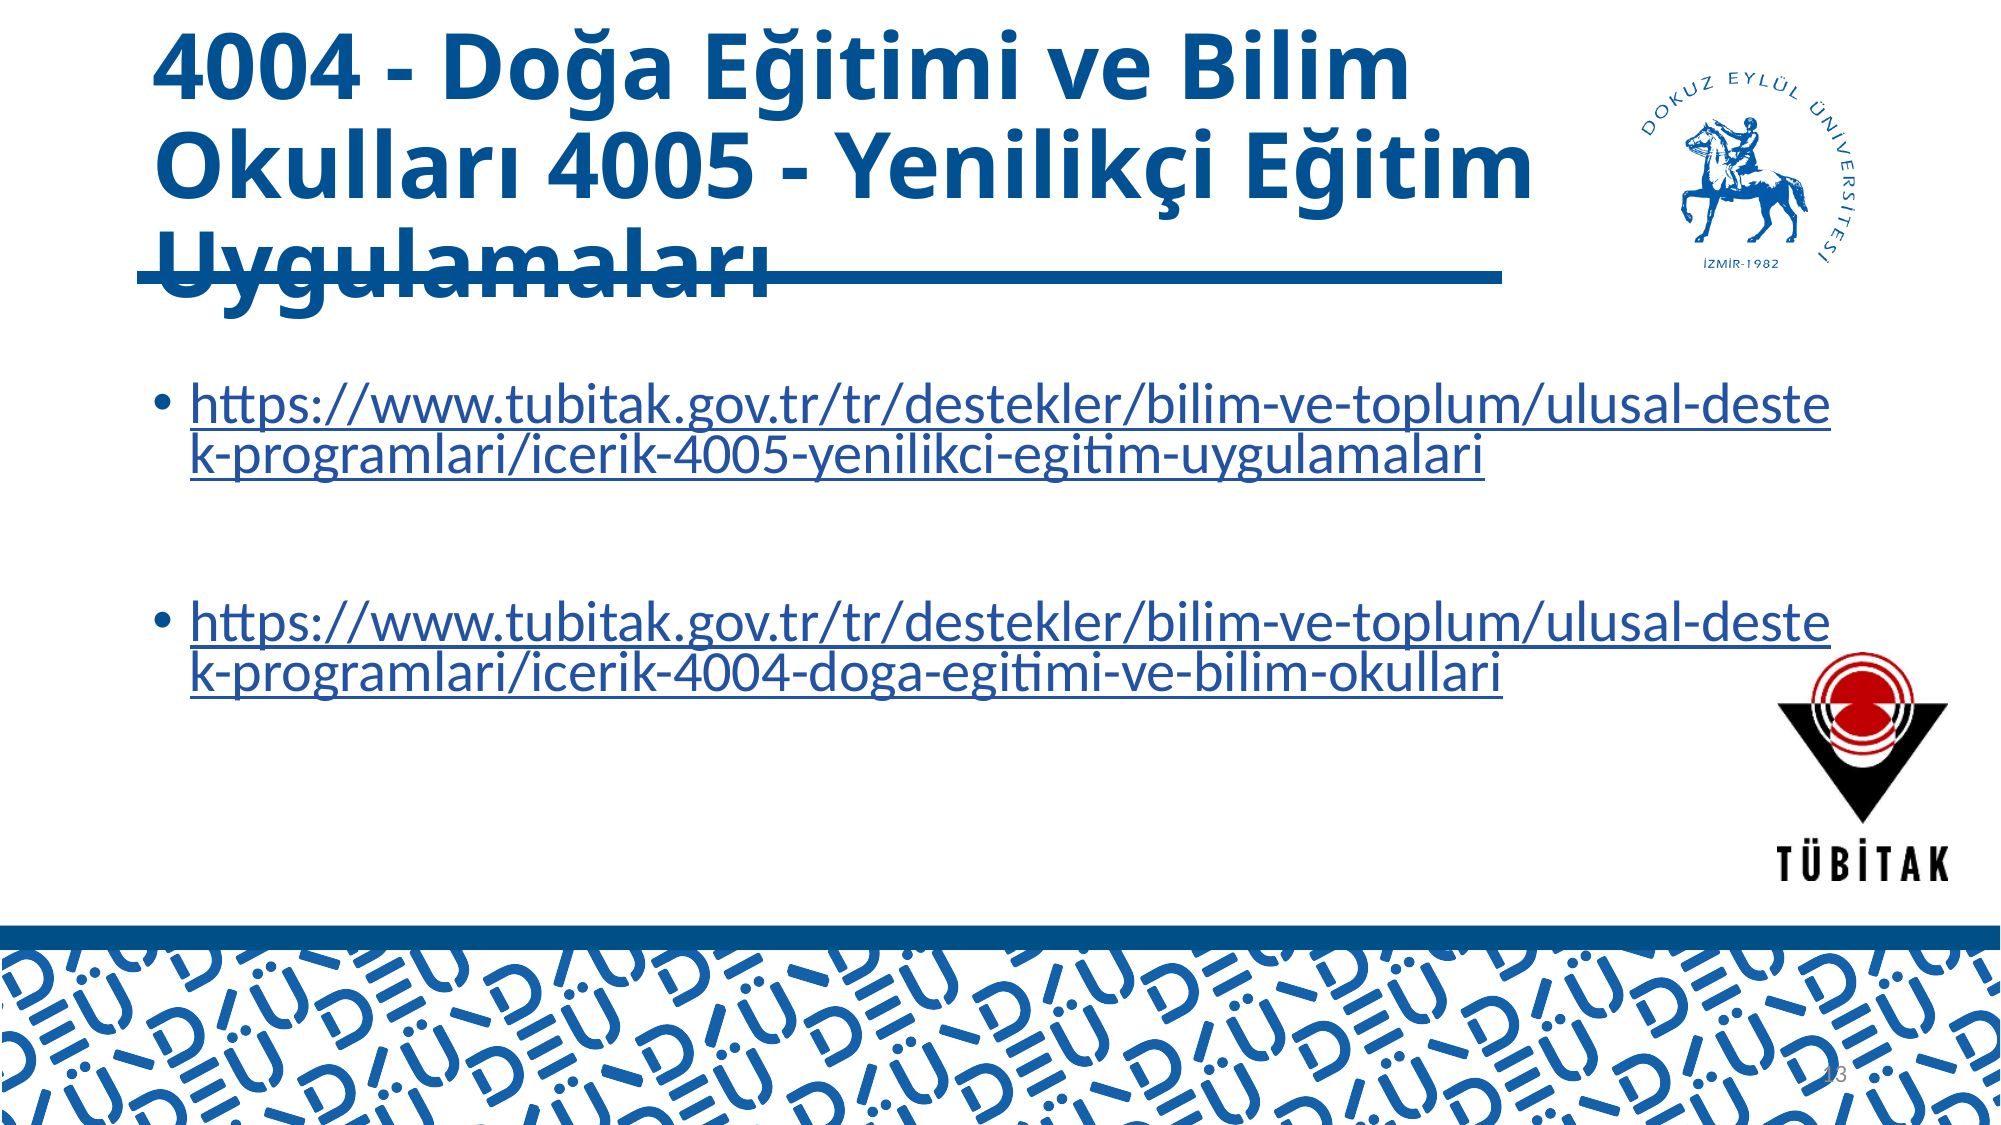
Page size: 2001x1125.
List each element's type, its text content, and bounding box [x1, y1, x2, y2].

list https://www.tubitak.gov.tr/tr/destekler/bilim-ve-toplum/ulusal-destek-programlari/icerik-4005-yenilikci-egitim-uygulamalari https://www.tubitak.gov.tr/tr/destekler/bilim-ve-toplum/ulusal-destek-programlari/icerik-4004-doga-egitimi-ve-bilim-okullari [137, 365, 1863, 838]
slide_number 13 [1412, 1042, 1863, 1103]
picture [0, 0, 2001, 1125]
title 4004 - Doğa Eğitimi ve Bilim Okulları 4005 - Yenilikçi Eğitim Uygulamaları [137, 59, 1570, 278]
